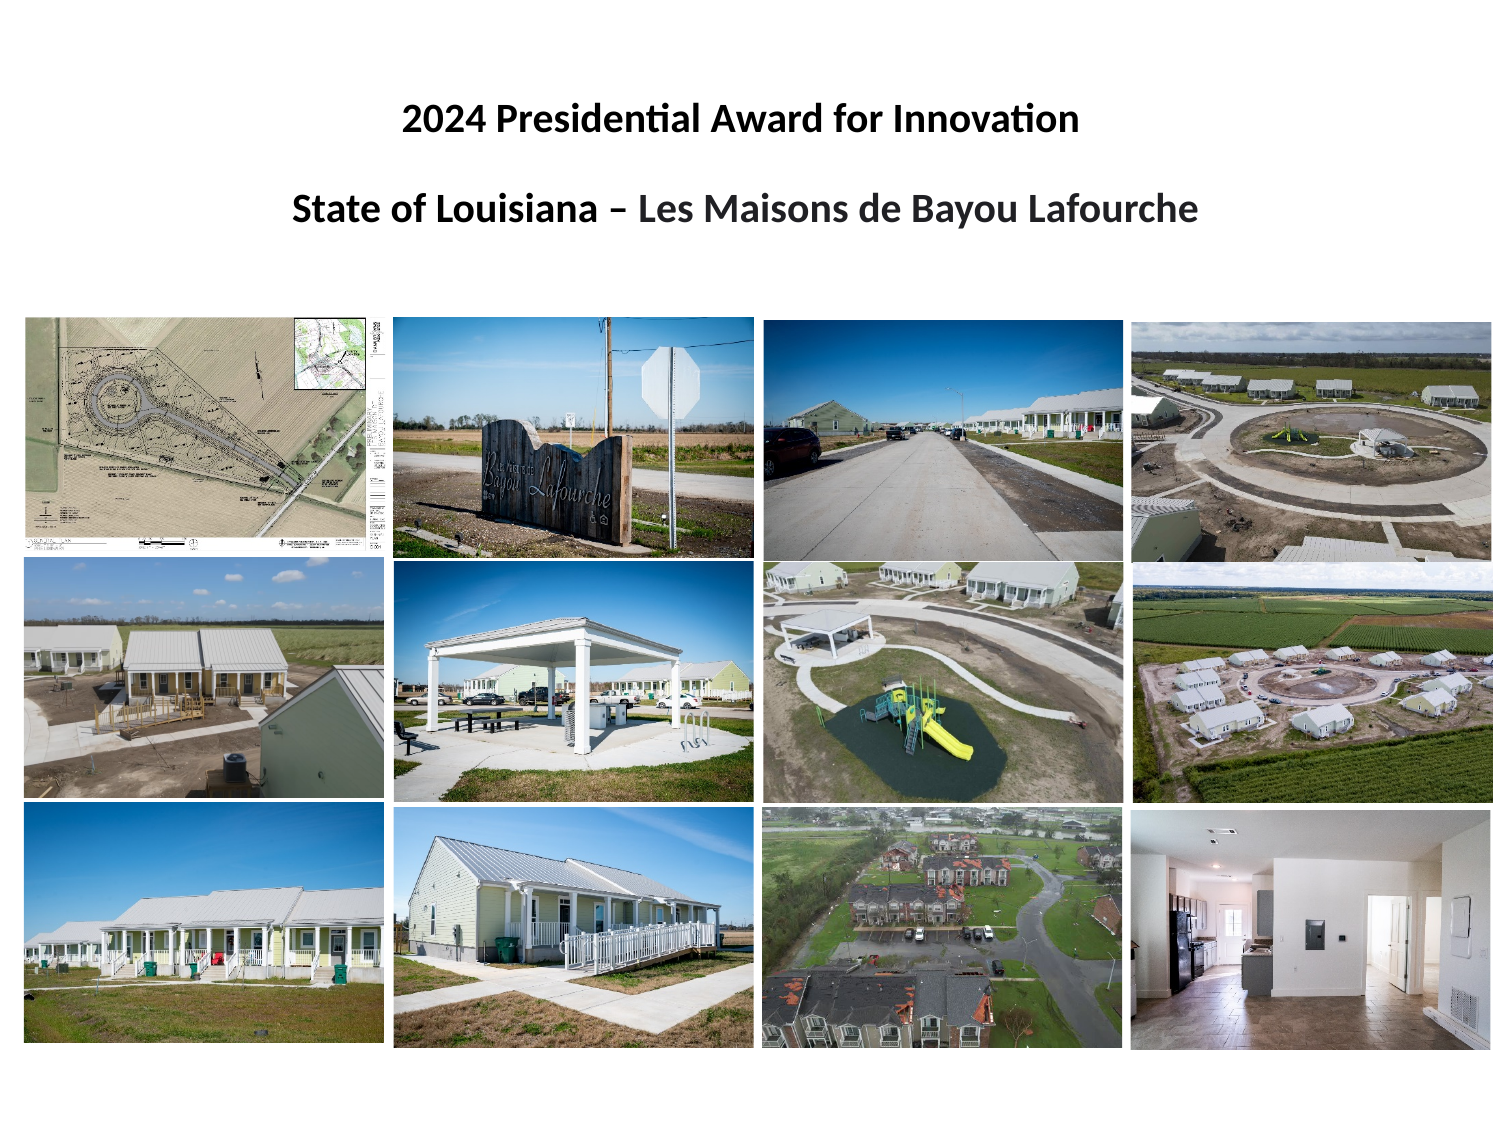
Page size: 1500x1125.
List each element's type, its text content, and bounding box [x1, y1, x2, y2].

picture [23, 802, 385, 1043]
title 2024 Presidential Award for Innovation State of Louisiana – Les Maisons de Bayou Lafourche [41, 46, 1451, 240]
picture [393, 560, 754, 802]
picture [761, 807, 1123, 1049]
picture [1130, 810, 1491, 1051]
picture [763, 320, 1124, 561]
picture [393, 317, 754, 558]
picture [763, 562, 1124, 803]
picture [393, 807, 754, 1049]
picture [24, 313, 386, 555]
picture [23, 557, 385, 798]
picture [1131, 322, 1494, 803]
